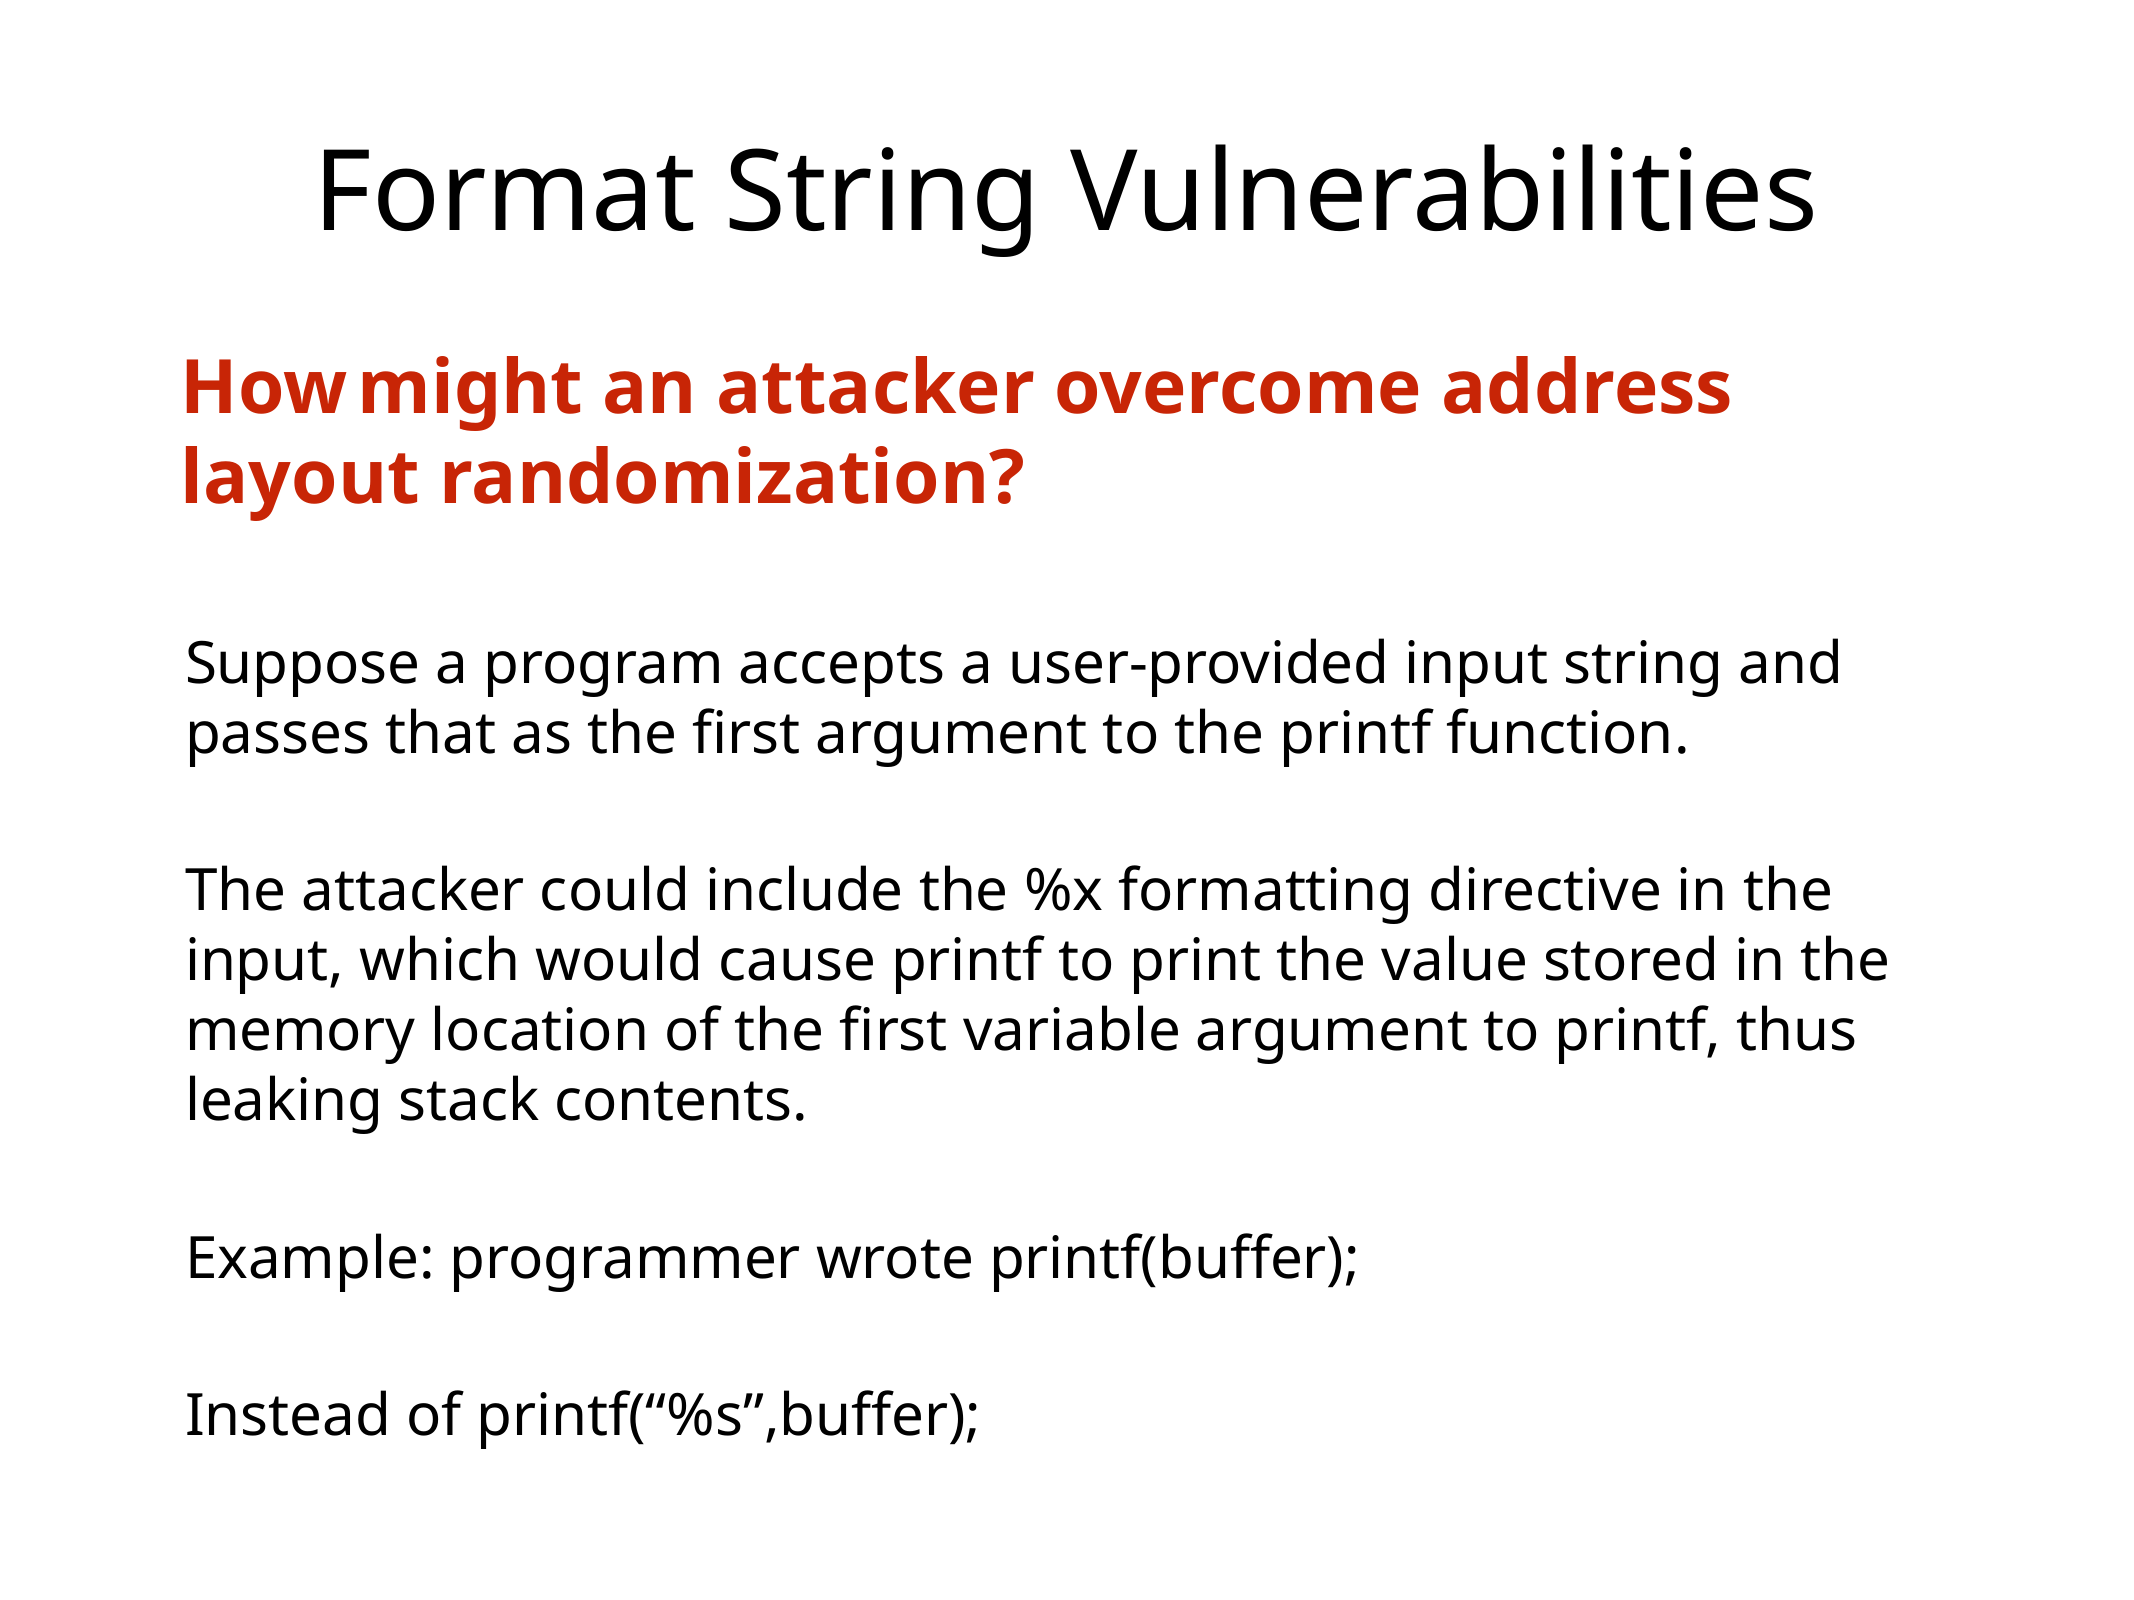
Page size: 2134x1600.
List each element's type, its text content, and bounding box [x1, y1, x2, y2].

title Format String Vulnerabilities [155, 72, 1978, 300]
text_box How might an attacker overcome address layout randomization? [180, 338, 1985, 519]
text_box Suppose a program accepts a user-provided input string and passes that as the first argument to the printf function. The attacker could include the %x formatting directive in the input, which would cause printf to print the value stored in the memory location of the first variable argument to printf, thus leaking stack contents. Example: programmer wrote printf(buffer); Instead of printf(“%s”,buffer); [184, 624, 1986, 1500]
